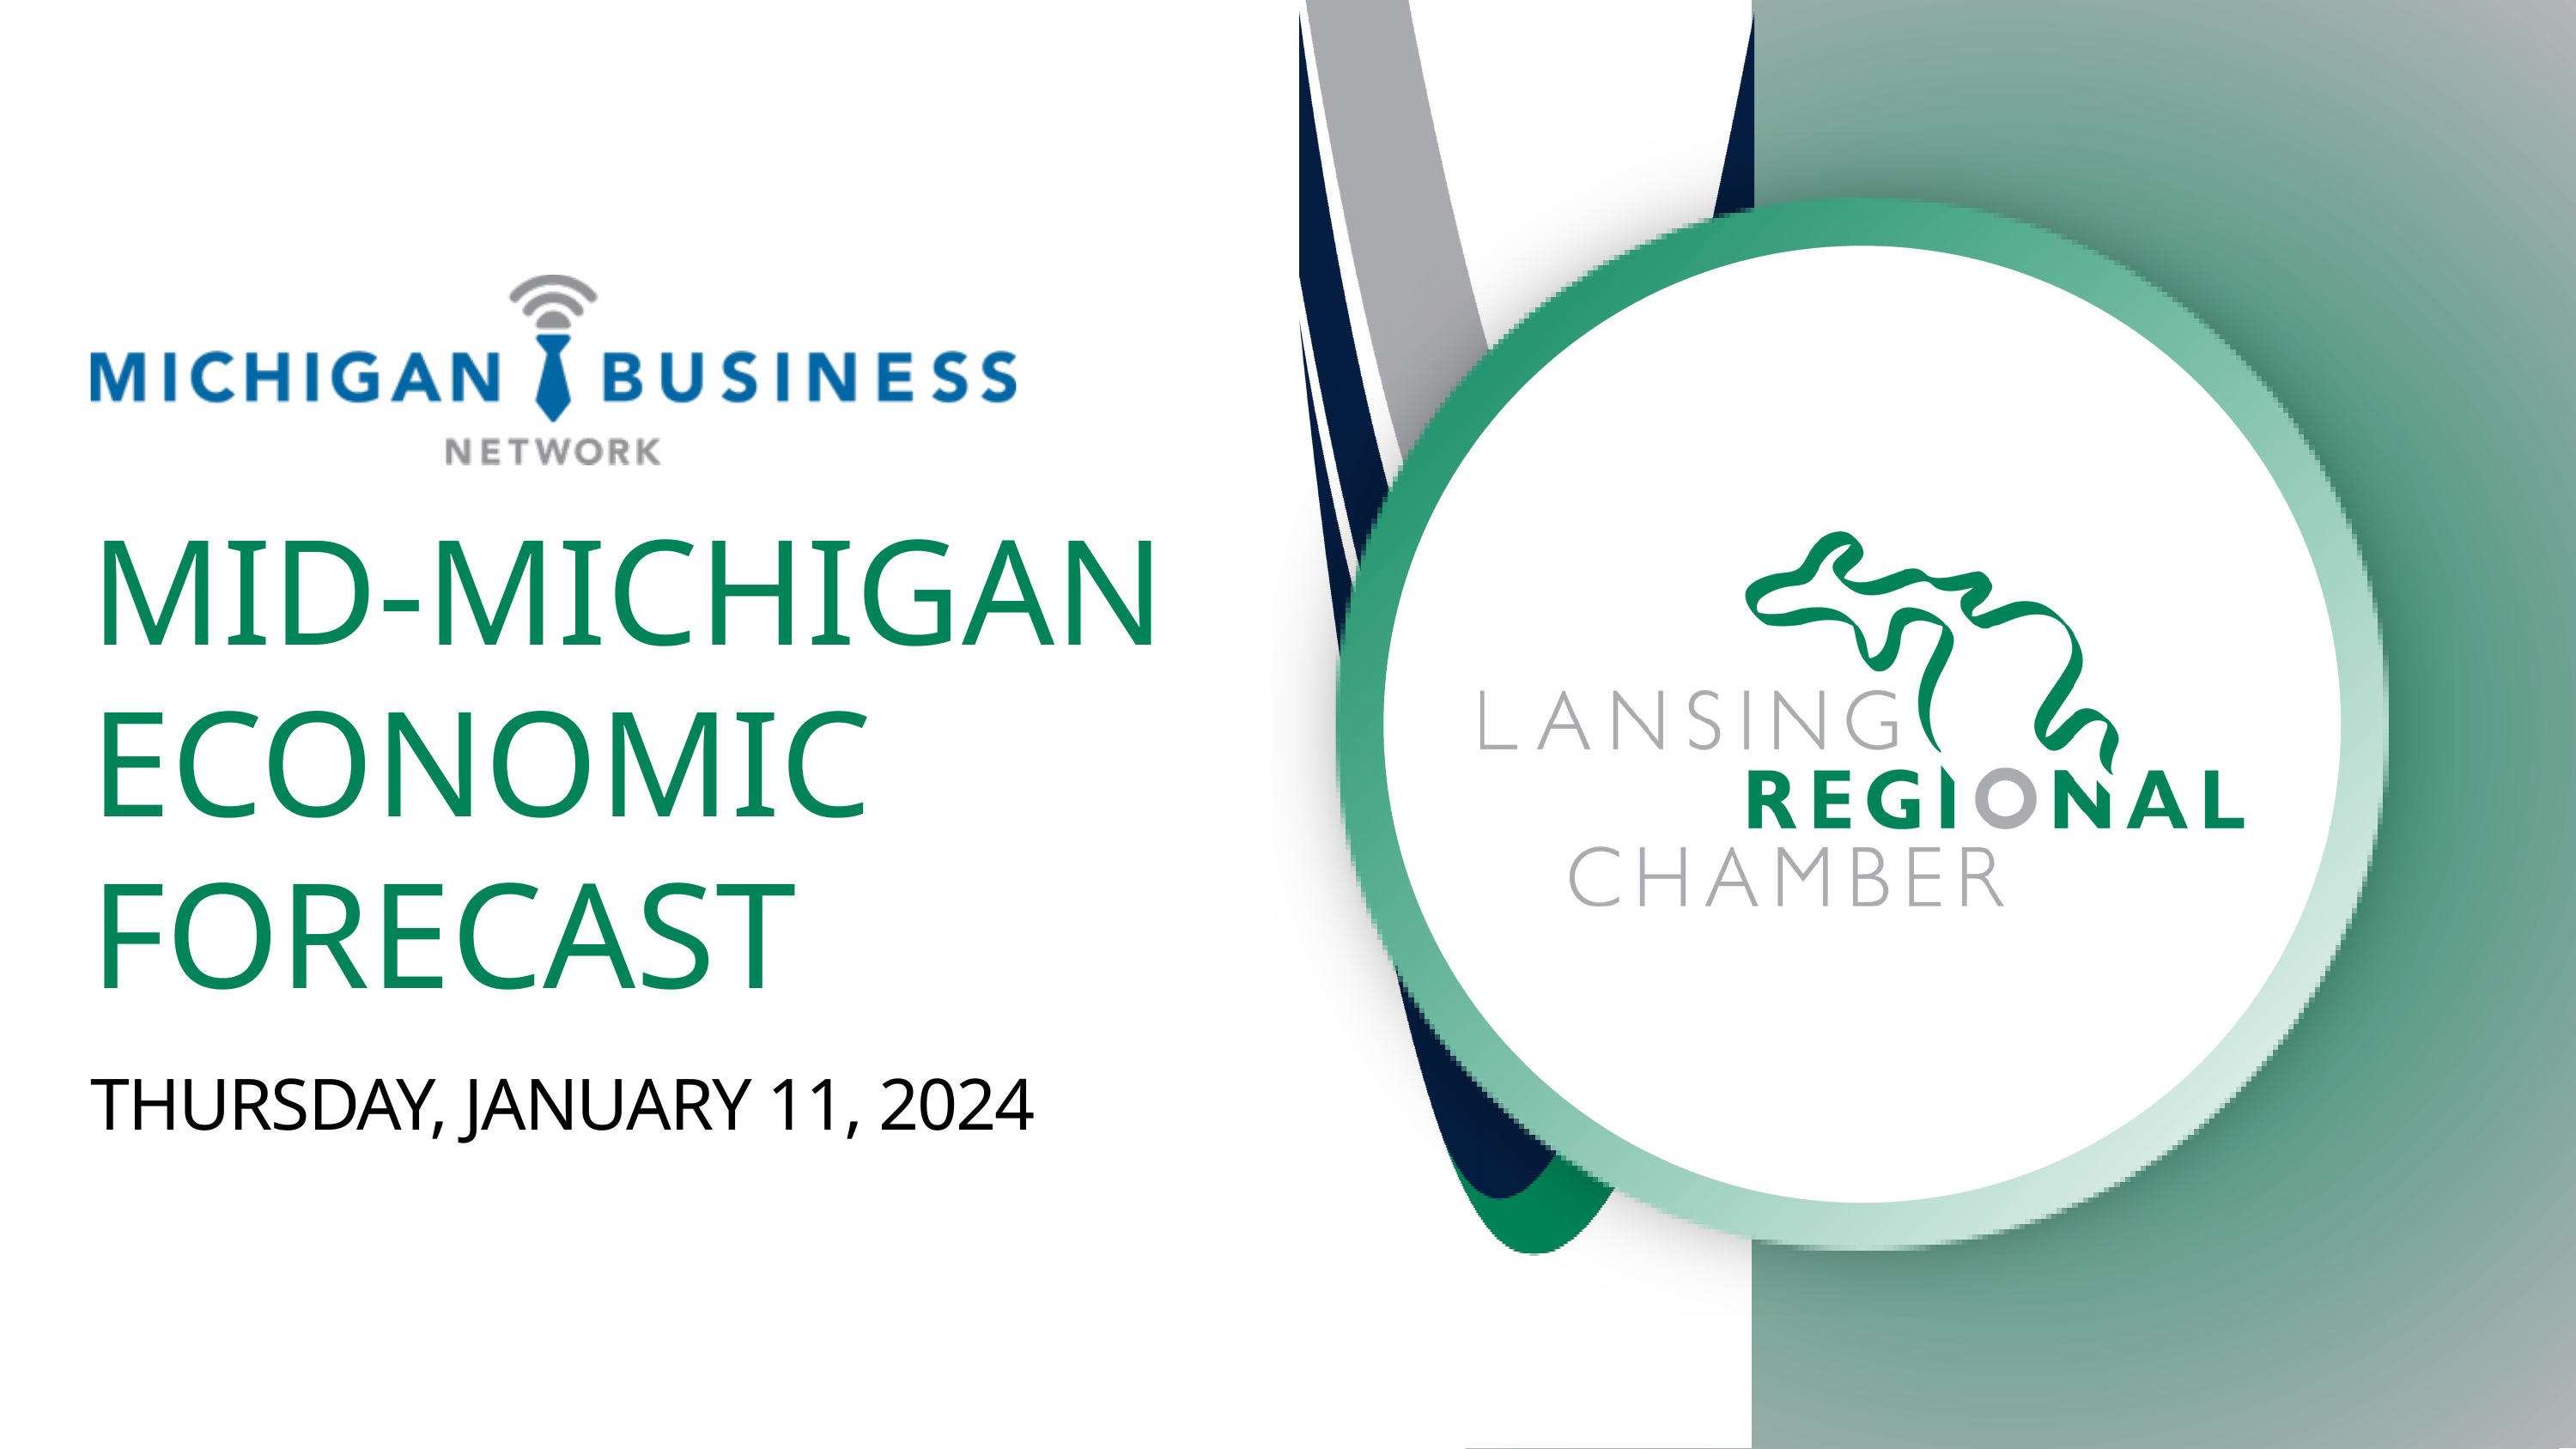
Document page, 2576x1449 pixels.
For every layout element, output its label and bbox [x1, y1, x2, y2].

text_box [0, 0, 1752, 1449]
text_box [1753, 0, 2576, 1449]
text_box [1383, 246, 2342, 1203]
